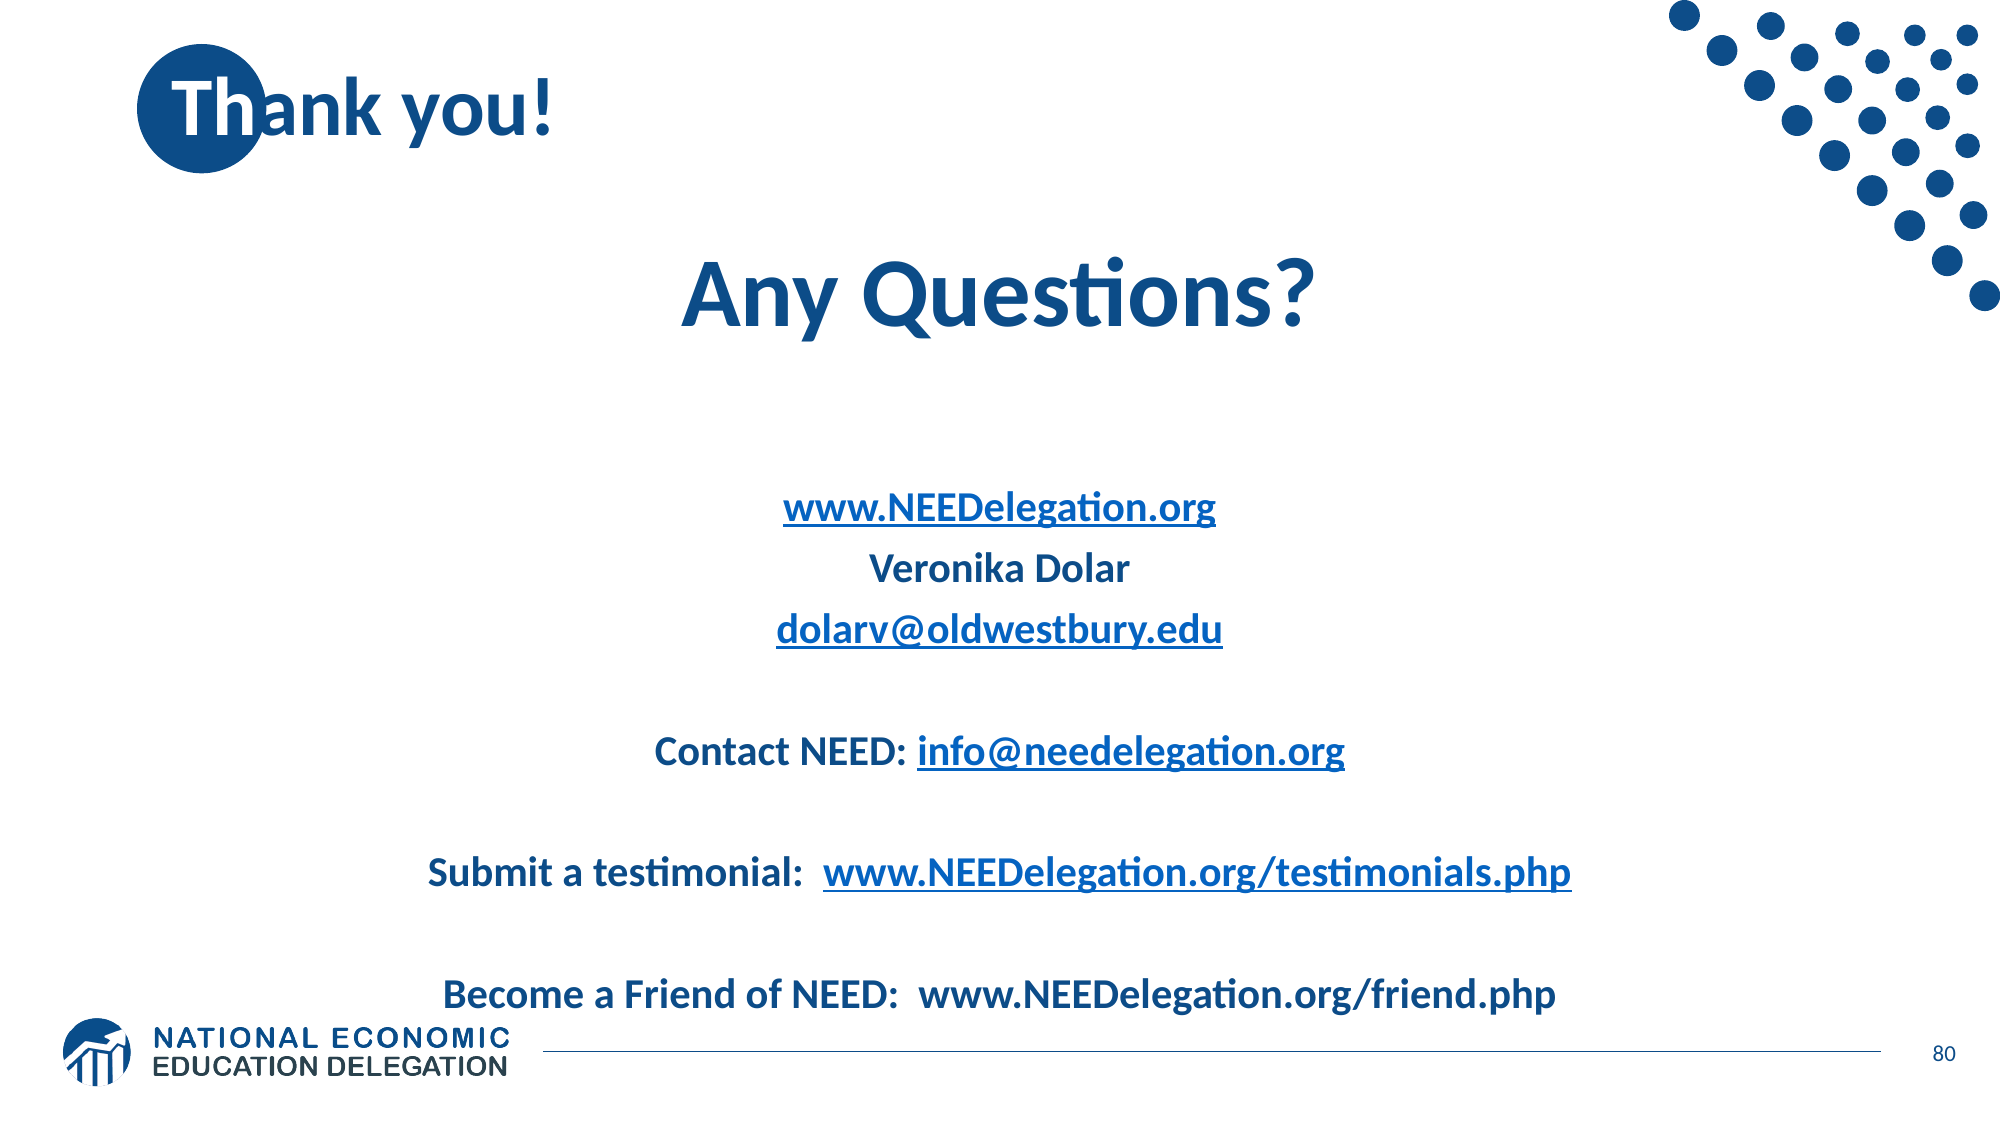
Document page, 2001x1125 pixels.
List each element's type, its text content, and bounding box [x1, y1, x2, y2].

title Thank you! [137, 0, 1863, 108]
slide_number 80 [1521, 1022, 1972, 1082]
list Any Questions? www.NEEDelegation.org Veronika Dolar dolarv@oldwestbury.edu Contact NEED: info@needelegation.org Submit a testimonial: www.NEEDelegation.org/testimonials.php Become a Friend of NEED: www.NEEDelegation.org/friend.php [137, 108, 1863, 1032]
picture [55, 1013, 520, 1091]
